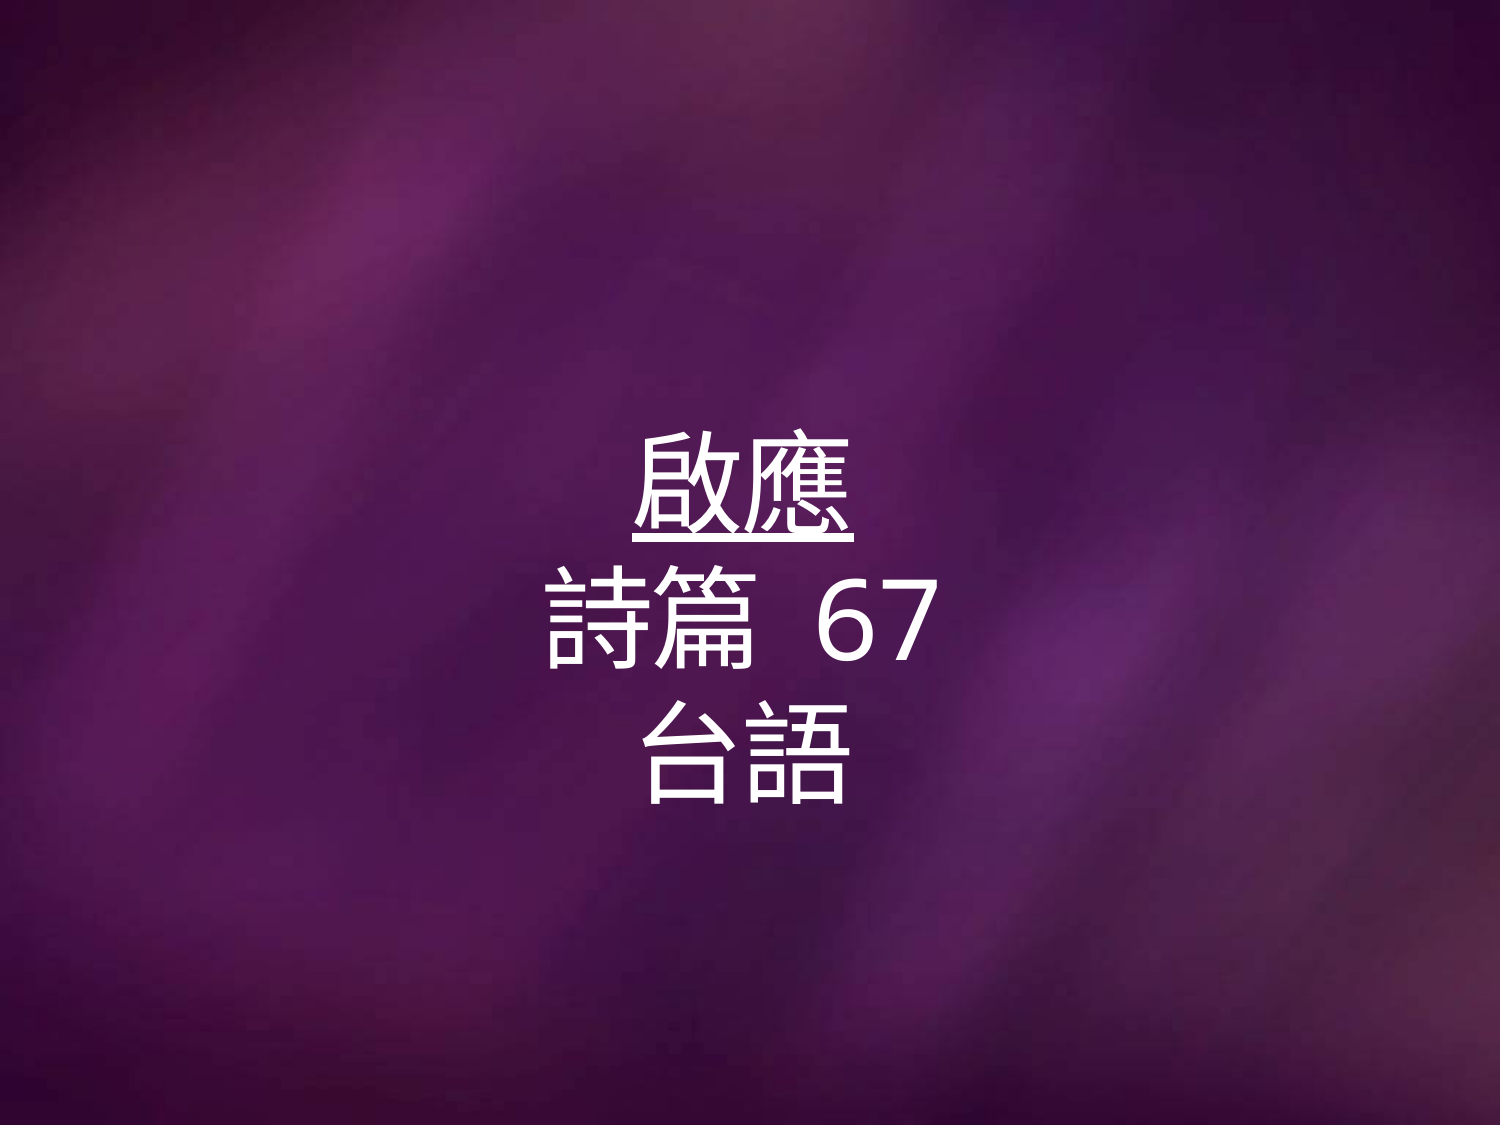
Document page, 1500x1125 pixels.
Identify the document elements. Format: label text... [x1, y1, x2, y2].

picture [0, 0, 1500, 1125]
title 啟應 詩篇 67 台語 [112, 412, 1373, 750]
